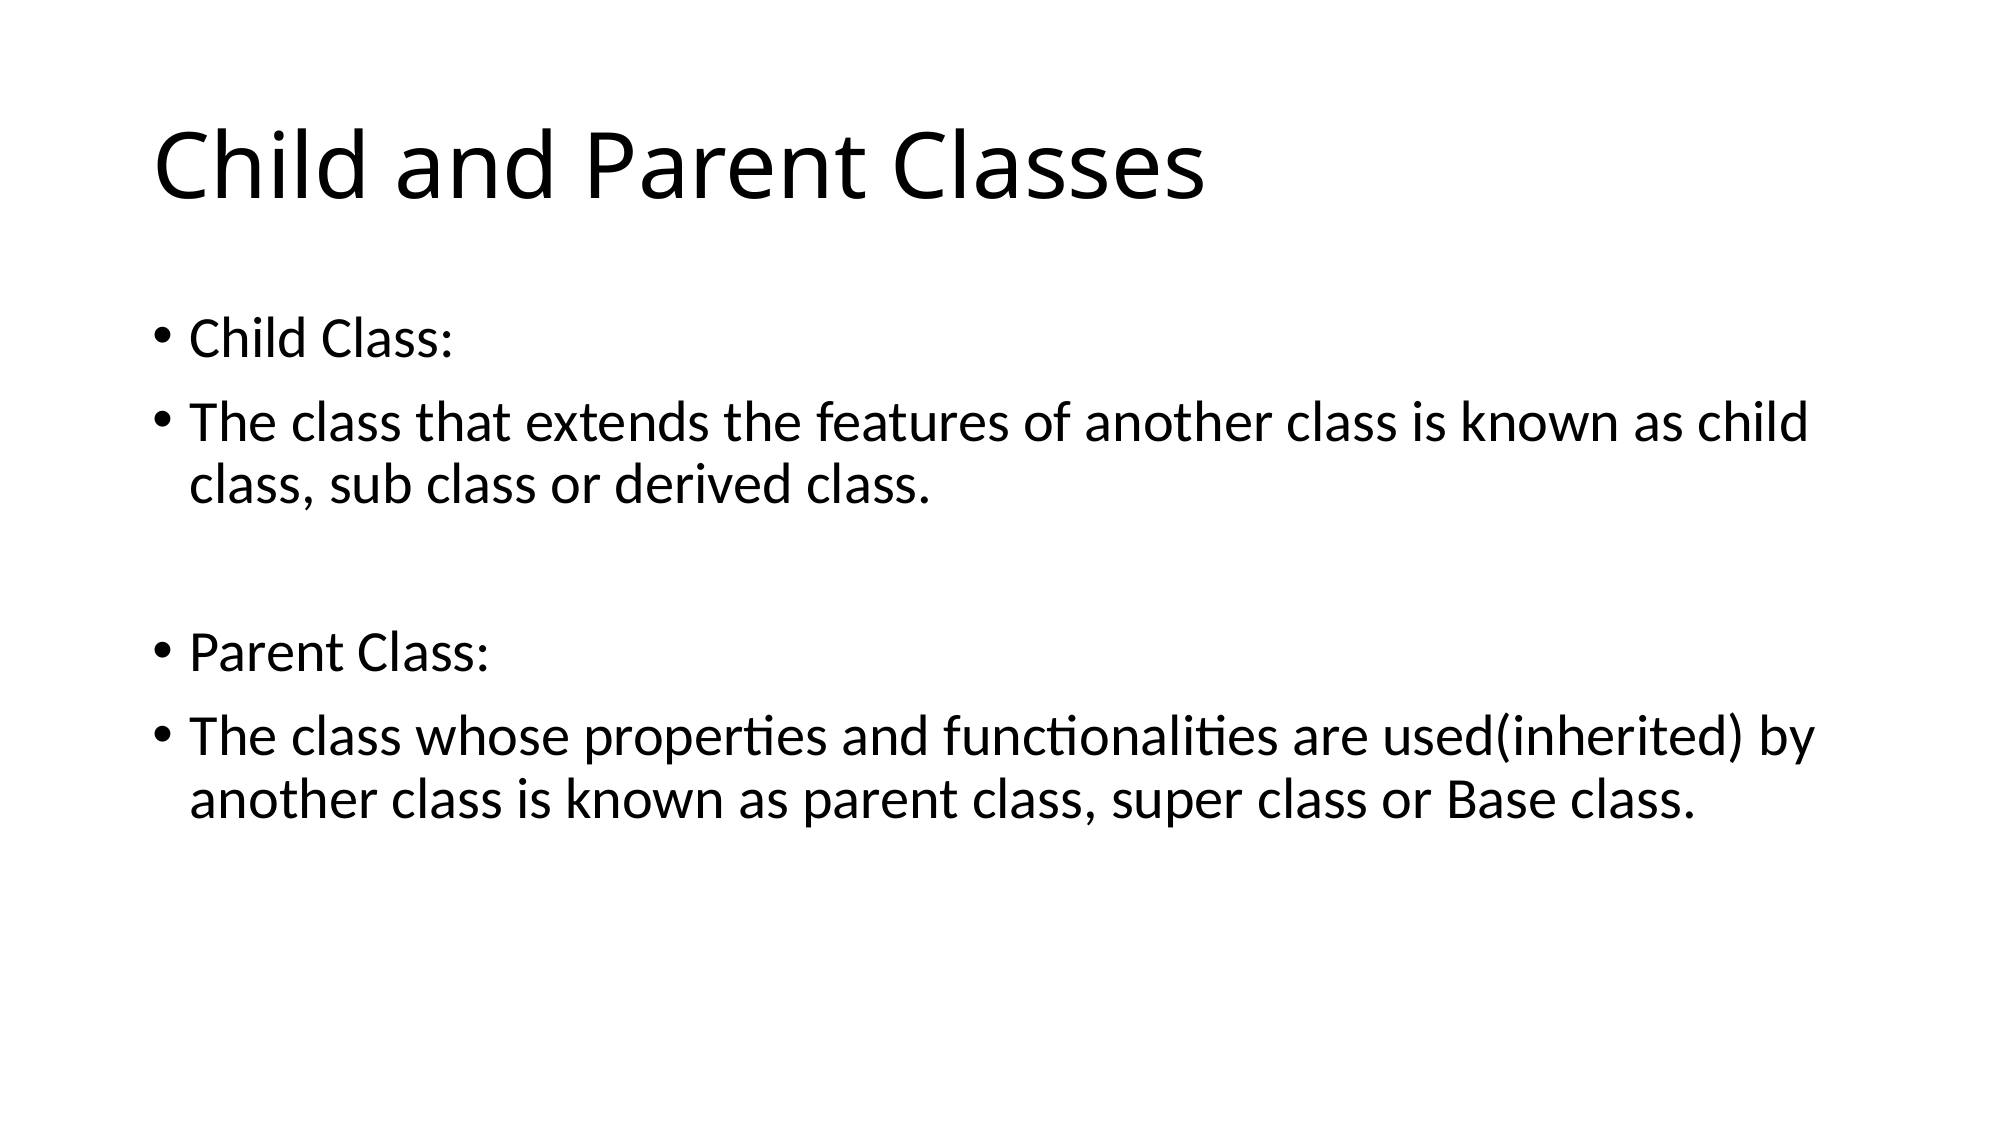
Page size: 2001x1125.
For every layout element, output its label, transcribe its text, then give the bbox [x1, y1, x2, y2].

list Child Class: The class that extends the features of another class is known as child class, sub class or derived class. Parent Class: The class whose properties and functionalities are used(inherited) by another class is known as parent class, super class or Base class. [137, 299, 1863, 1014]
title Child and Parent Classes [137, 59, 1863, 278]
